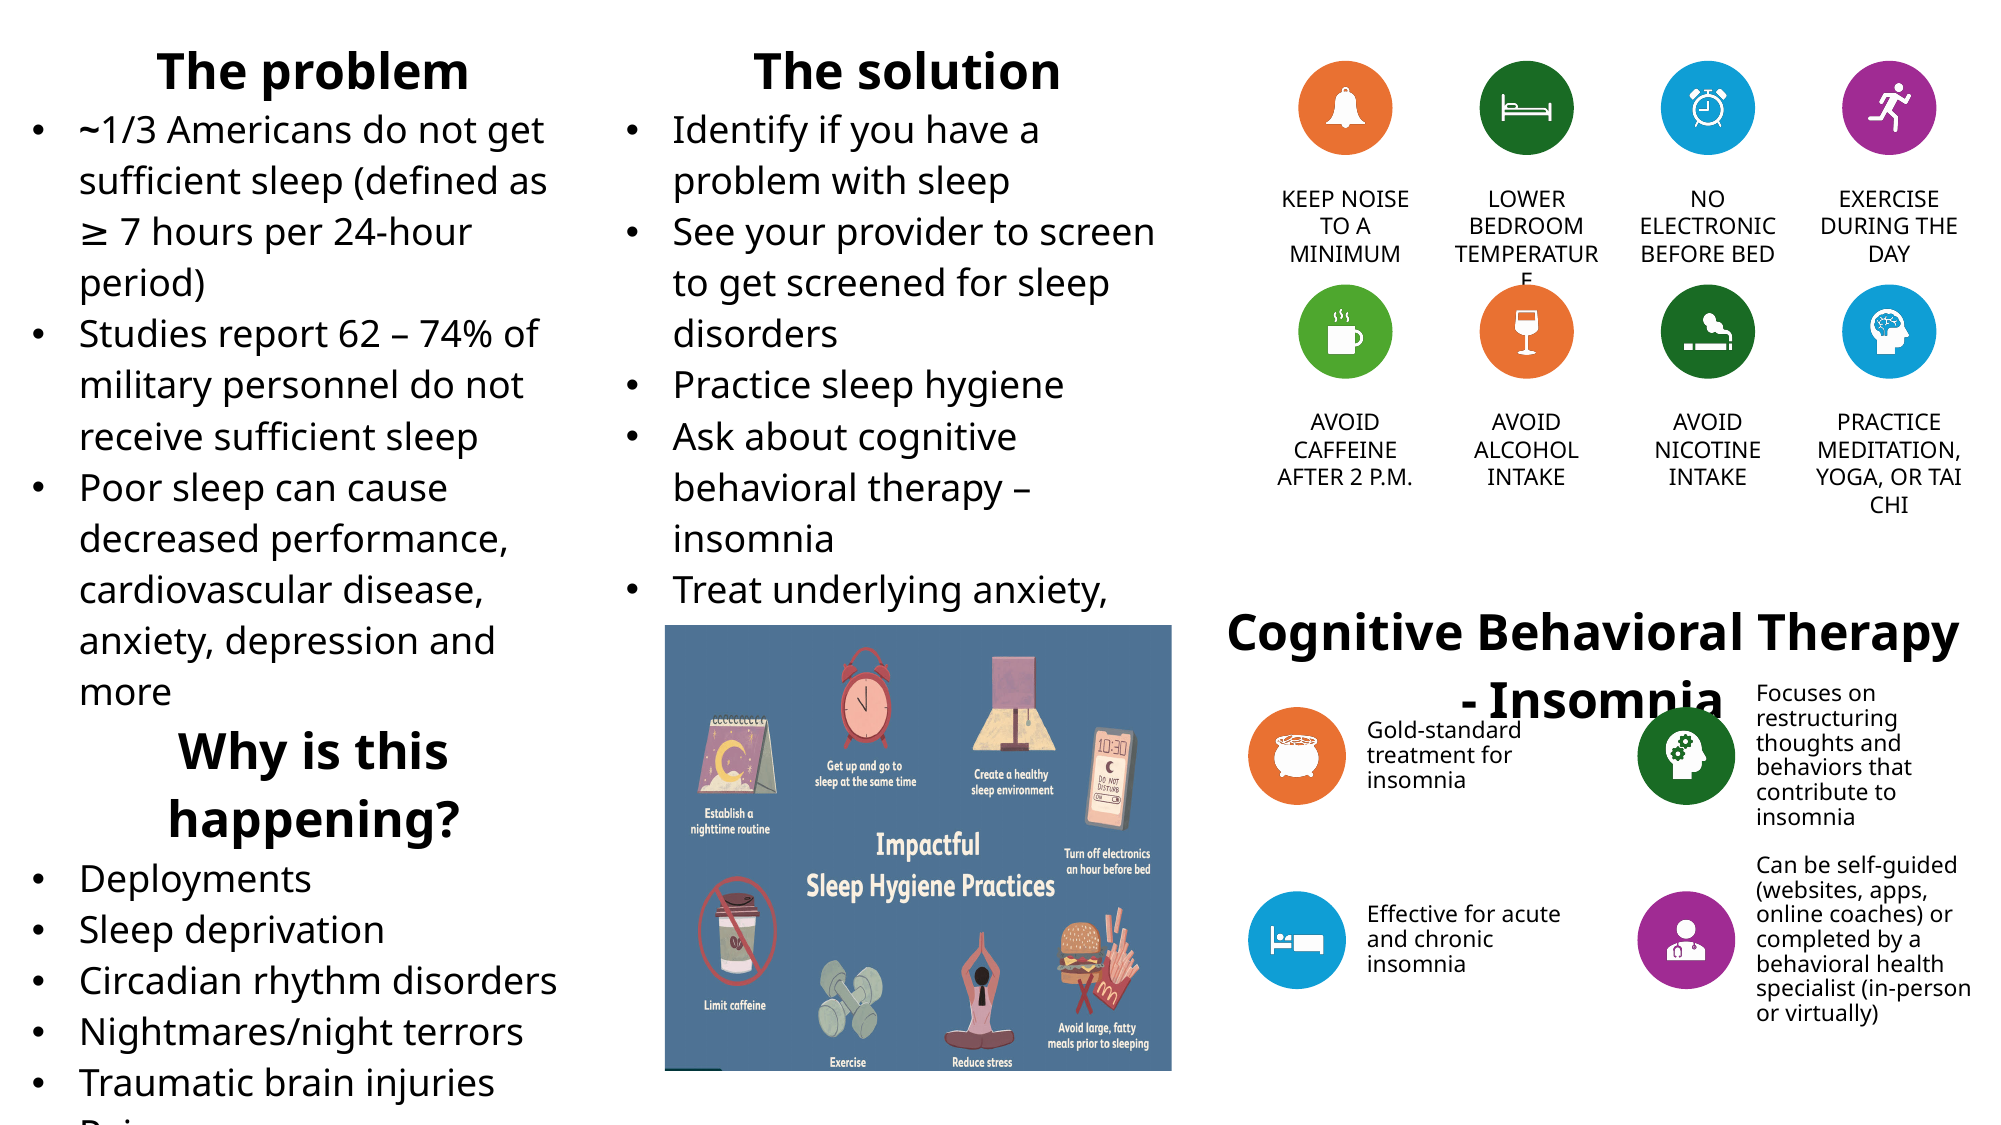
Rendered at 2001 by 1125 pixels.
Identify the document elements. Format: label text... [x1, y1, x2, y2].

table_header The solution Identify if you have a problem with sleep See your provider to screen to get screened for sleep disorders Practice sleep hygiene Ask about cognitive behavioral therapy – insomnia Treat underlying anxiety, depression, and PTSD Sleep Hygiene [612, 29, 1204, 1125]
picture [664, 625, 1173, 1072]
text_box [1267, 0, 1968, 543]
table_header Cognitive Behavioral Therapy - Insomnia [1206, 29, 1981, 1125]
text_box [1247, 589, 1988, 1107]
table_header The problem ~1/3 Americans do not get sufficient sleep (defined as ≥ 7 hours per 24-hour period) Studies report 62 – 74% of military personnel do not receive sufficient sleep Poor sleep can cause decreased performance, cardiovascular disease, anxiety, depression and more Why is this happening? Deployments Sleep deprivation Circadian rhythm disorders Nightmares/night terrors Traumatic brain injuries Pain PTSD Obstructive sleep apnea Insomnia Anxiety and depression [18, 29, 610, 1125]
